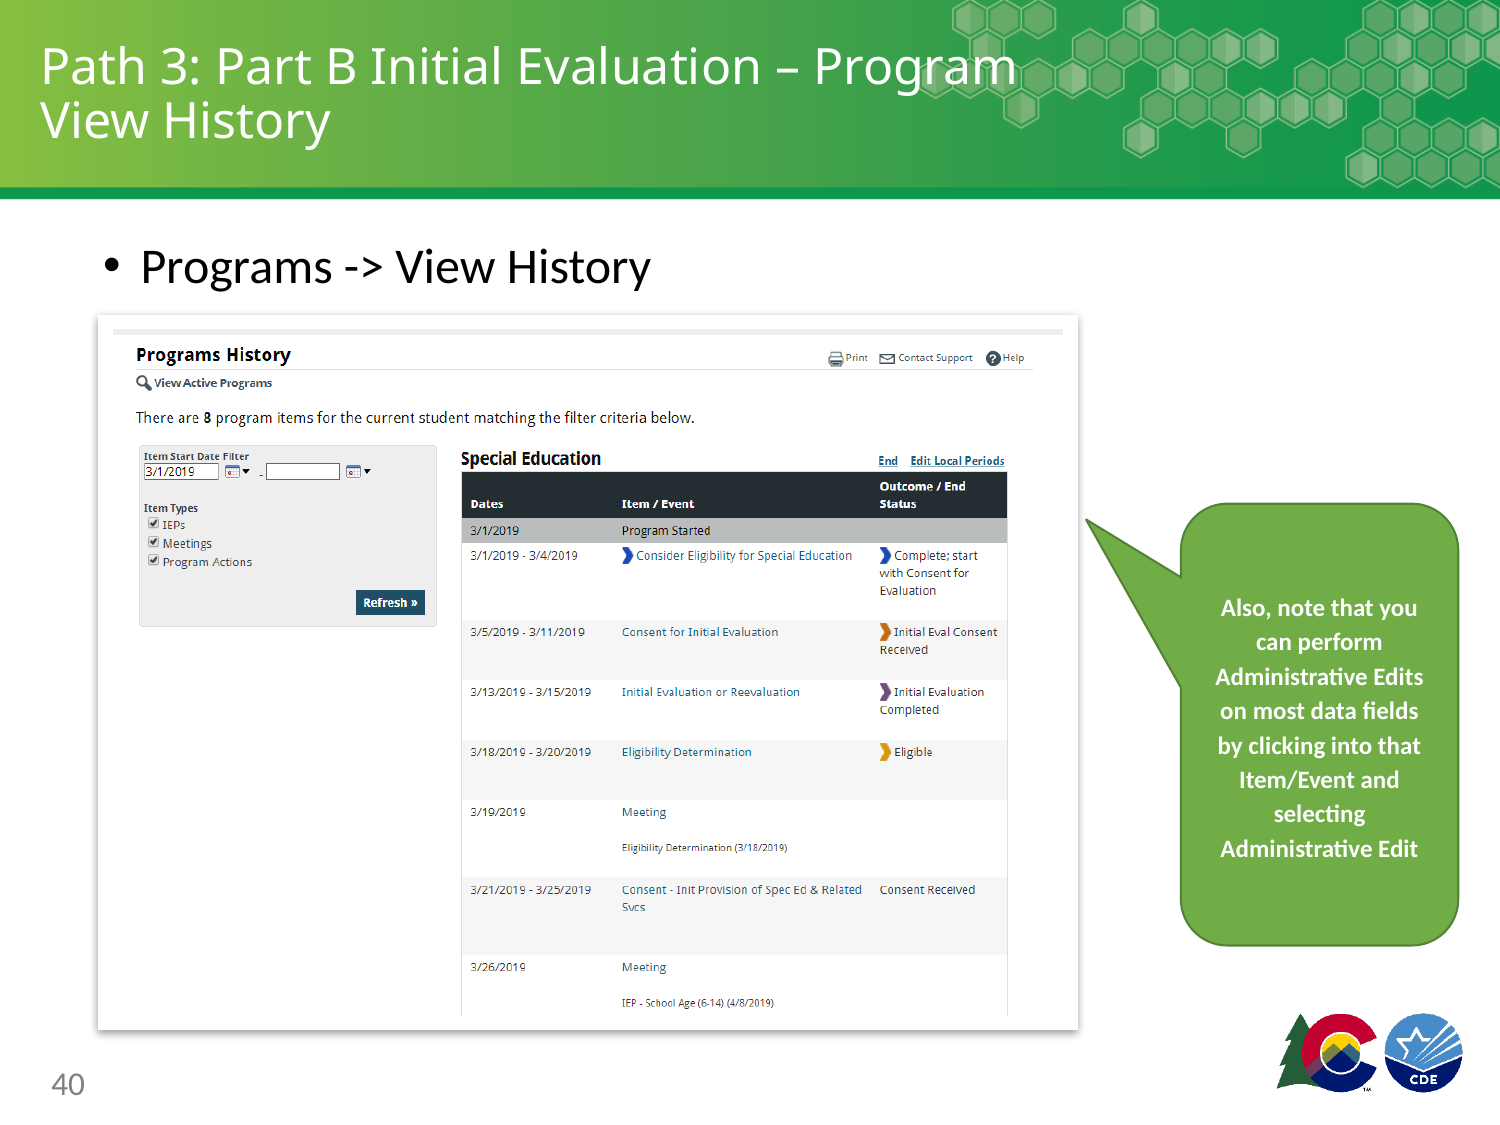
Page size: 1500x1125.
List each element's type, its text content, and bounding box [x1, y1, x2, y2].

picture [1275, 1012, 1463, 1093]
picture [0, 0, 1500, 200]
list Programs -> View History [103, 239, 1397, 1002]
title Path 3: Part B Initial Evaluation – Program View History [40, 41, 1038, 166]
slide_number 40 [36, 1054, 375, 1115]
picture [112, 329, 1064, 1016]
text_box Also, note that you can perform Administrative Edits on most data fields by clicking into that Item/Event and selecting Administrative Edit [1085, 502, 1460, 947]
